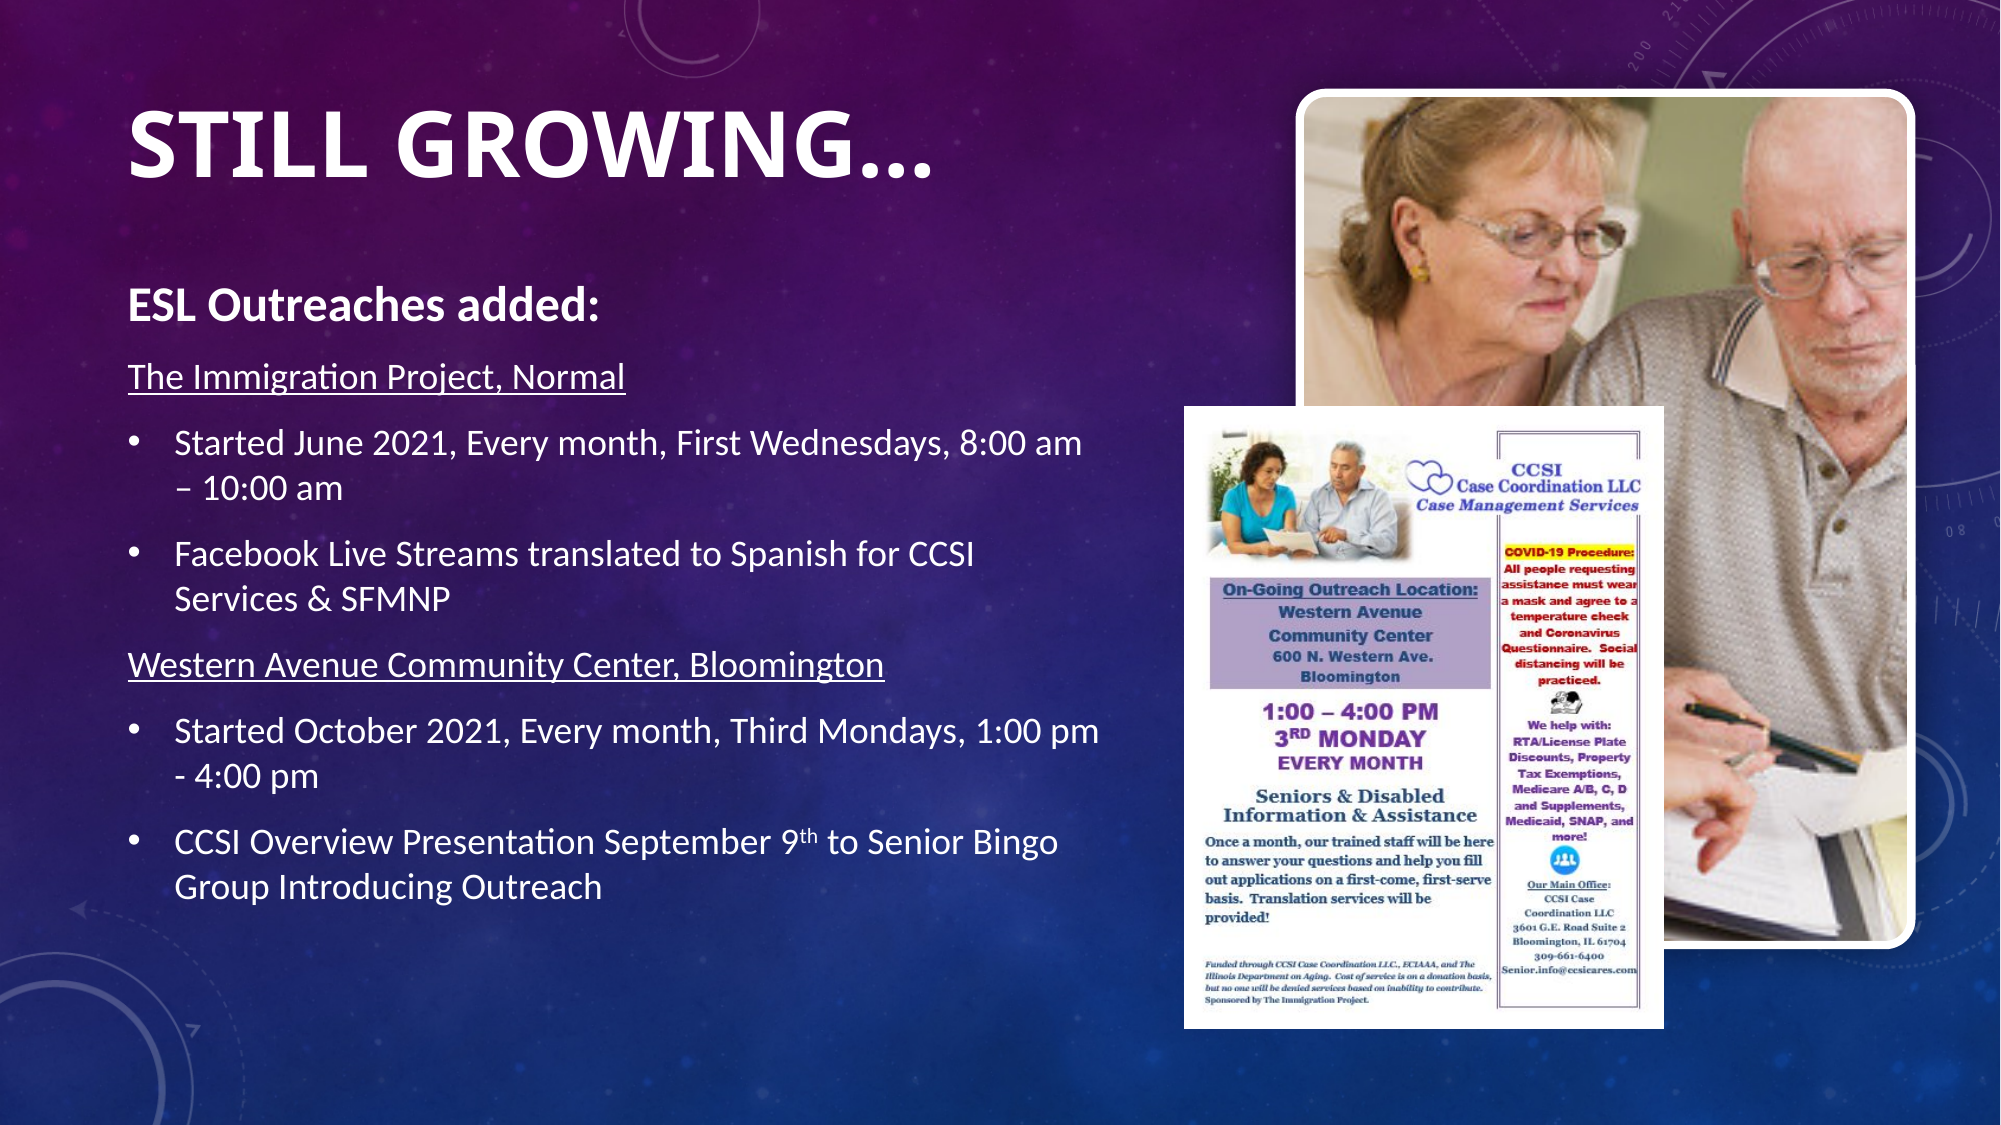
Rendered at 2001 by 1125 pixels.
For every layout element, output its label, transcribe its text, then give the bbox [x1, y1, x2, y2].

title Still Growing… [112, 96, 1124, 204]
picture [0, 0, 2001, 1125]
list ESL Outreaches added: The Immigration Project, Normal Started June 2021, Every month, First Wednesdays, 8:00 am – 10:00 am Facebook Live Streams translated to Spanish for CCSI Services & SFMNP Western Avenue Community Center, Bloomington Started October 2021, Every month, Third Mondays, 1:00 pm - 4:00 pm CCSI Overview Presentation September 9th to Senior Bingo Group Introducing Outreach [112, 264, 1124, 924]
